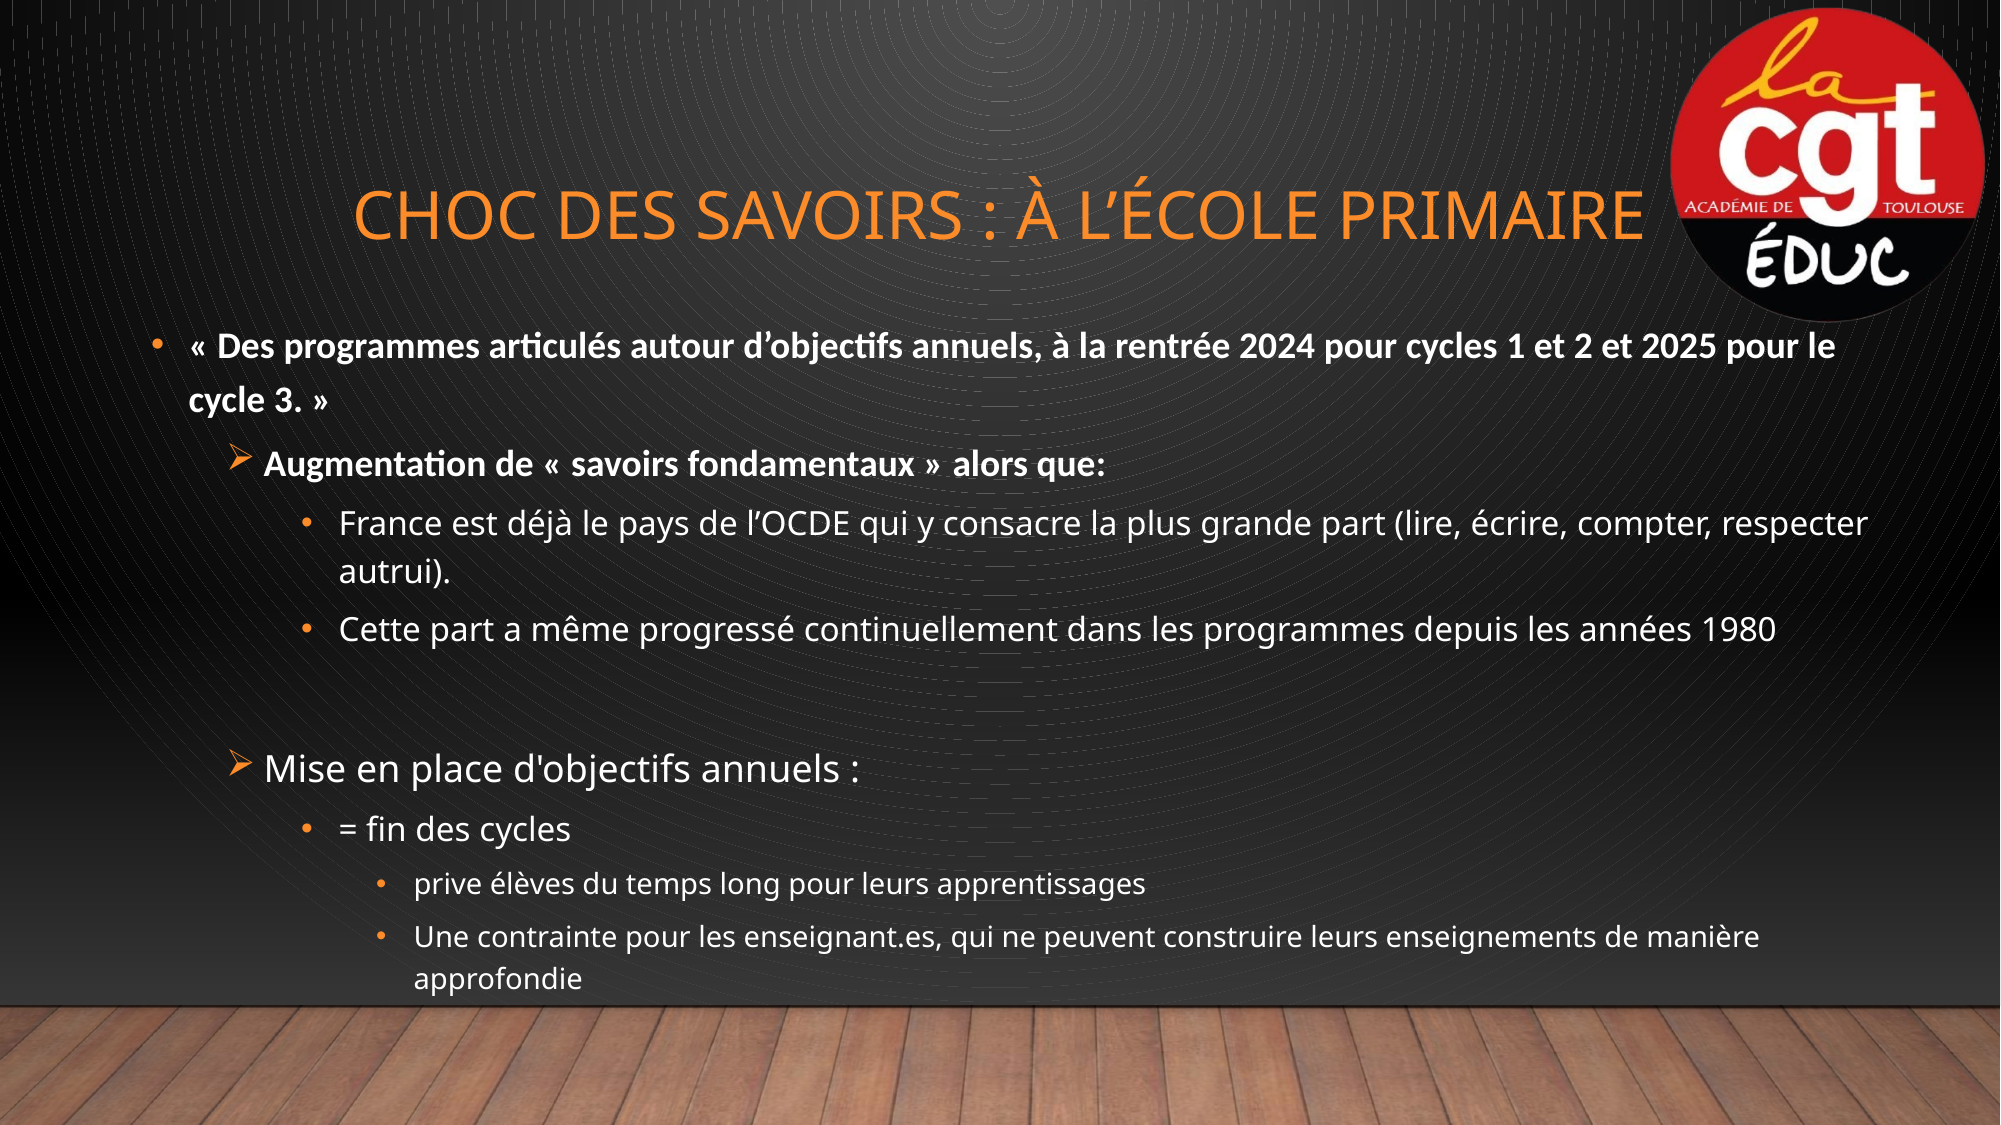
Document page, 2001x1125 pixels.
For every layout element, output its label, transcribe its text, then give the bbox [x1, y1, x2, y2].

picture [0, 1005, 2000, 1125]
list « Des programmes articulés autour d’objectifs annuels, à la rentrée 2024 pour cycles 1 et 2 et 2025 pour le cycle 3. » Augmentation de « savoirs fondamentaux » alors que: France est déjà le pays de l’OCDE qui y consacre la plus grande part (lire, écrire, compter, respecter autrui). Cette part a même progressé continuellement dans les programmes depuis les années 1980 Mise en place d'objectifs annuels : = fin des cycles prive élèves du temps long pour leurs apprentissages Une contrainte pour les enseignant.es, qui ne peuvent construire leurs enseignements de manière approfondie [135, 304, 1916, 1035]
title Choc des savoirs : à l’école primaire [238, 131, 1662, 304]
picture [1662, 0, 1993, 330]
